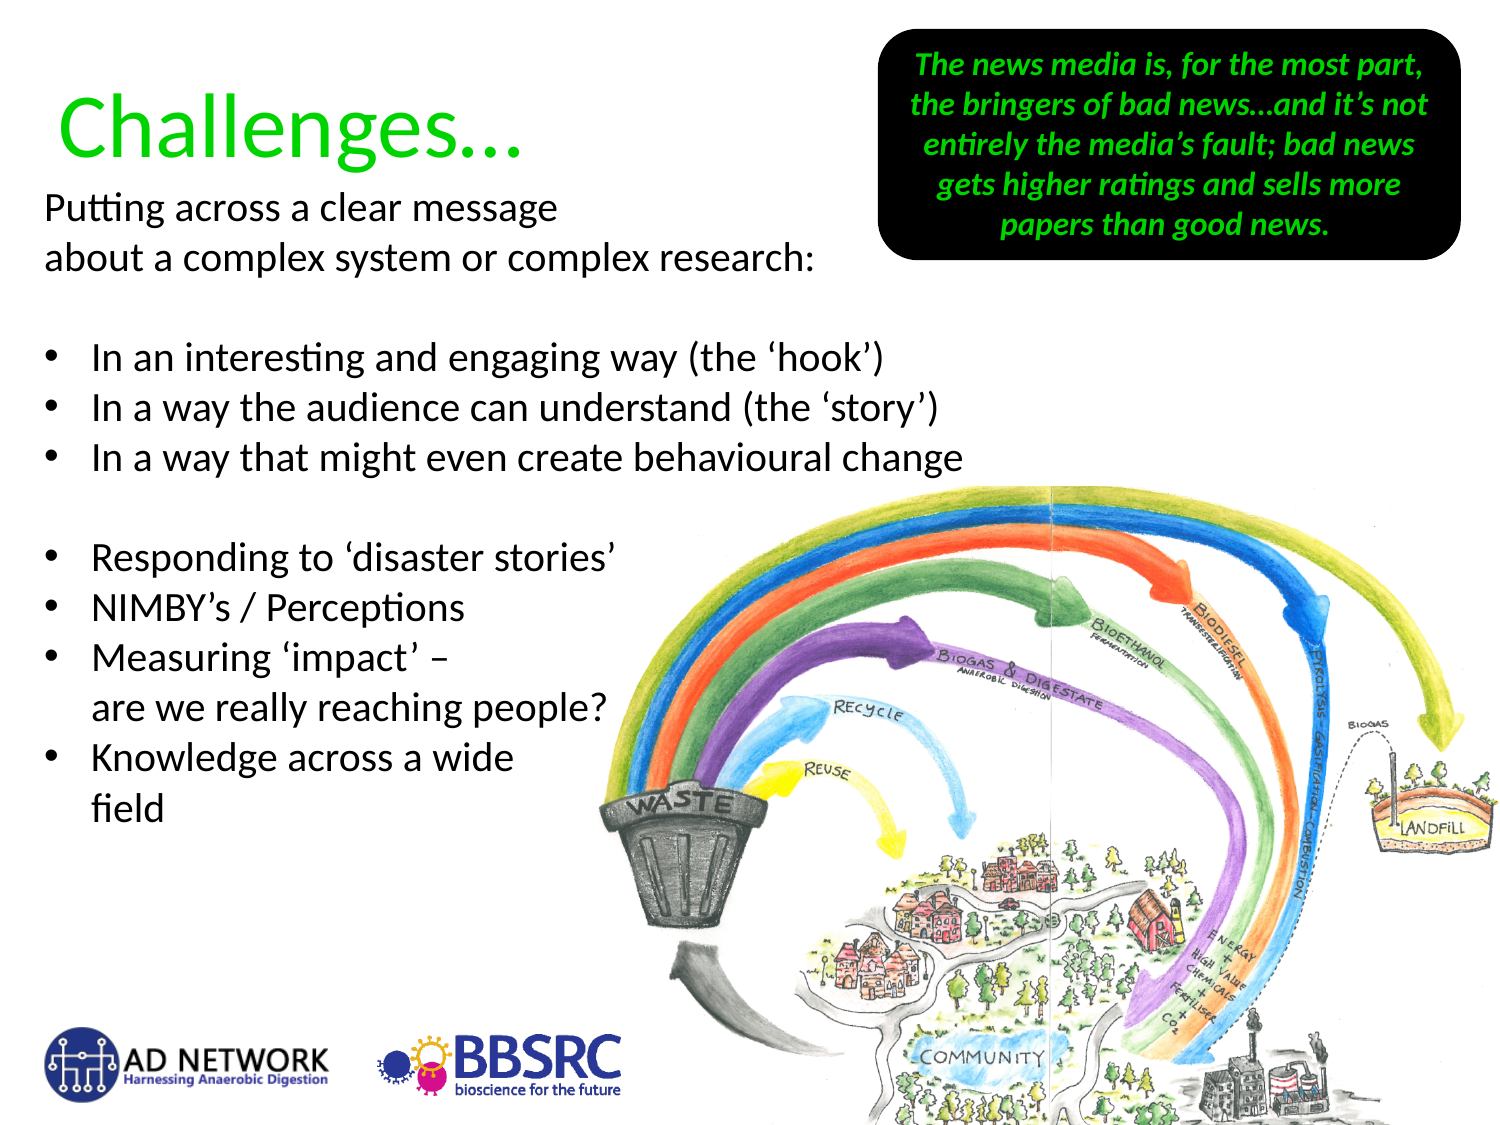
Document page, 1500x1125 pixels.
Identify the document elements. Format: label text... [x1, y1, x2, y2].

picture [41, 1026, 335, 1105]
text_box Challenges… [43, 58, 538, 183]
text_box Putting across a clear message about a complex system or complex research: In an interesting and engaging way (the ‘hook’) In a way the audience can understand (the ‘story’) In a way that might even create behavioural change Responding to ‘disaster stories’ NIMBY’s / Perceptions Measuring ‘impact’ – are we really reaching people? Knowledge across a wide field [29, 172, 1431, 928]
picture [377, 484, 1500, 1125]
text_box The news media is, for the most part, the bringers of bad news…and it’s not entirely the media’s fault; bad news gets higher ratings and sells more papers than good news. [877, 28, 1461, 261]
